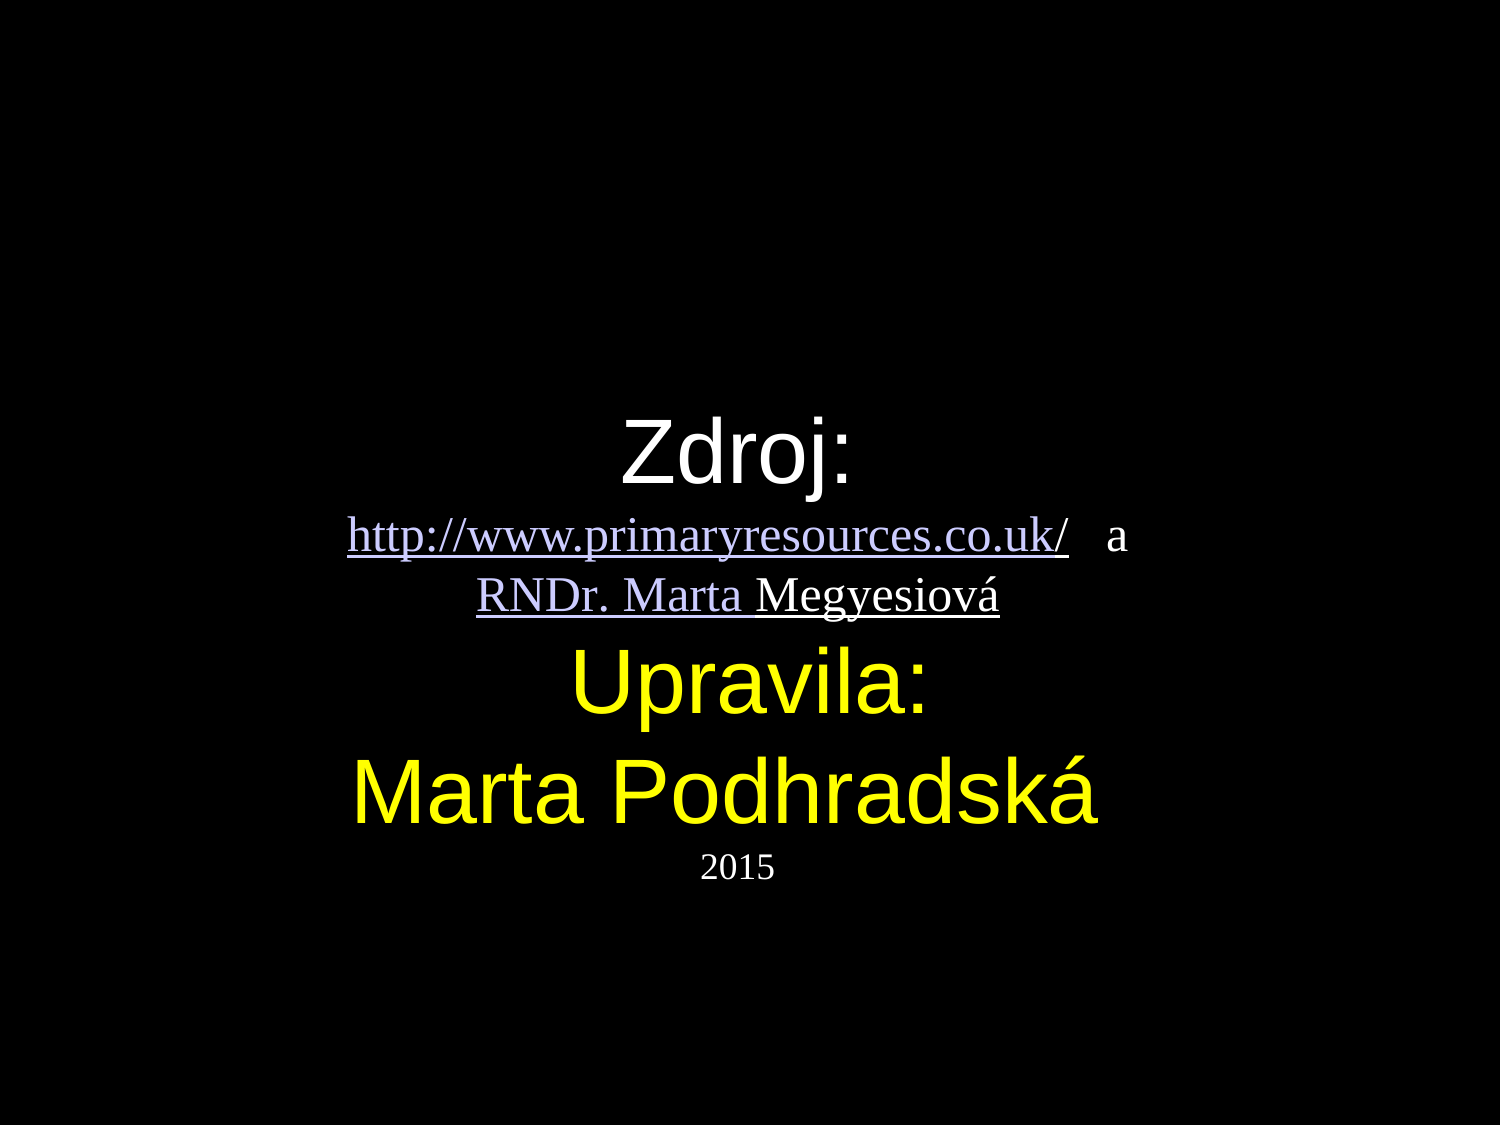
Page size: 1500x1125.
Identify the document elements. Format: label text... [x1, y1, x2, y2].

title Zdroj: http://www.primaryresources.co.uk/ a RNDr. Marta Megyesiová Upravila: Marta Podhradská 2015 [100, 231, 1376, 1048]
